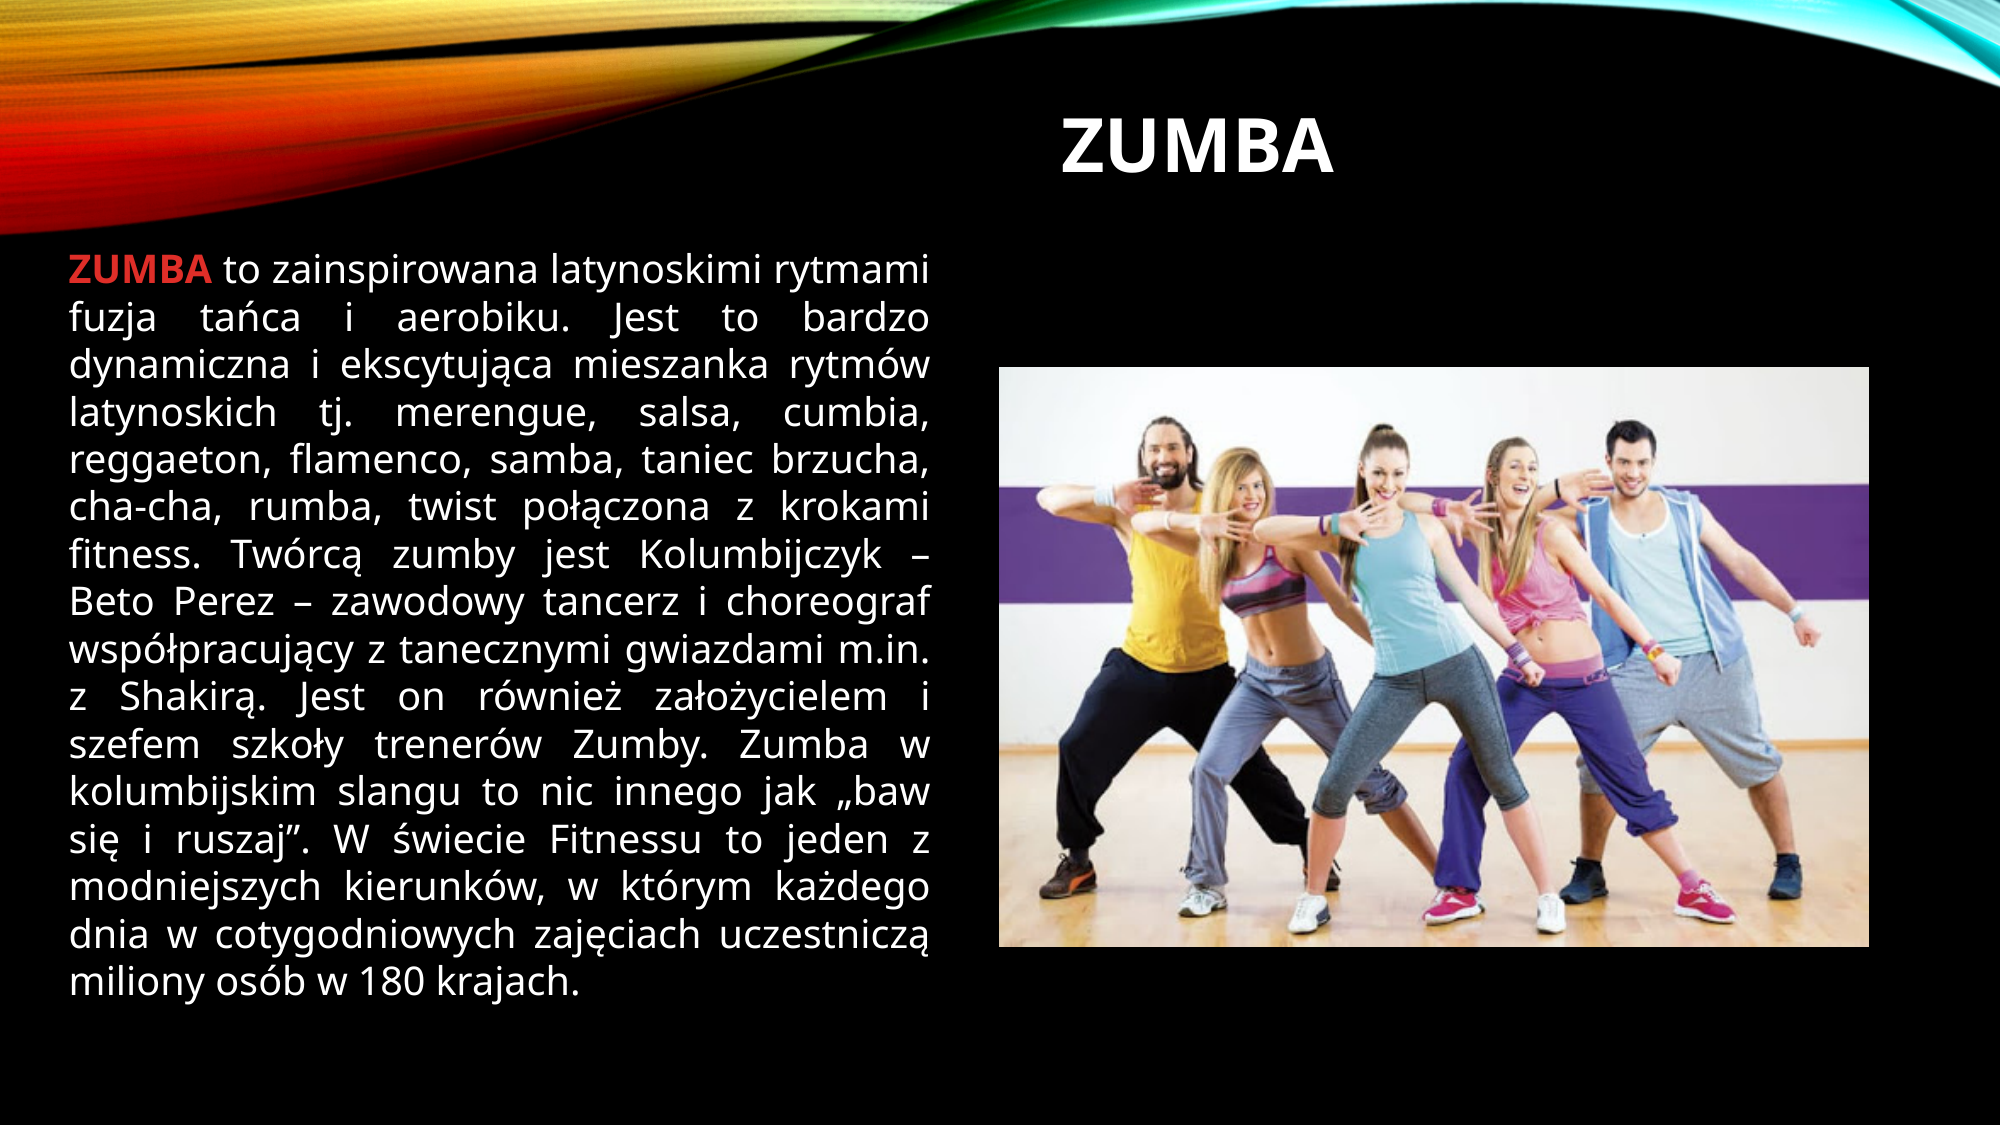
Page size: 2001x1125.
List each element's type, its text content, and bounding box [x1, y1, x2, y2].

text_box [0, 237, 2000, 1125]
list ZUMBA to zainspirowana latynoskimi rytmami fuzja tańca i aerobiku. Jest to bardzo dynamiczna i ekscytująca mieszanka rytmów latynoskich tj. merengue, salsa, cumbia, reggaeton, flamenco, samba, taniec brzucha, cha-cha, rumba, twist połączona z krokami fitness. Twórcą zumby jest Kolumbijczyk – Beto Perez – zawodowy tancerz i choreograf współpracujący z tanecznymi gwiazdami m.in. z Shakirą. Jest on również założycielem i szefem szkoły trenerów Zumby. Zumba w kolumbijskim slangu to nic innego jak „baw się i ruszaj”. W świecie Fitnessu to jeden z modniejszych kierunków, w którym każdego dnia w cotygodniowych zajęciach uczestniczą miliony osób w 180 krajach. [53, 237, 947, 1050]
picture [999, 367, 1869, 947]
picture [0, 0, 2000, 237]
